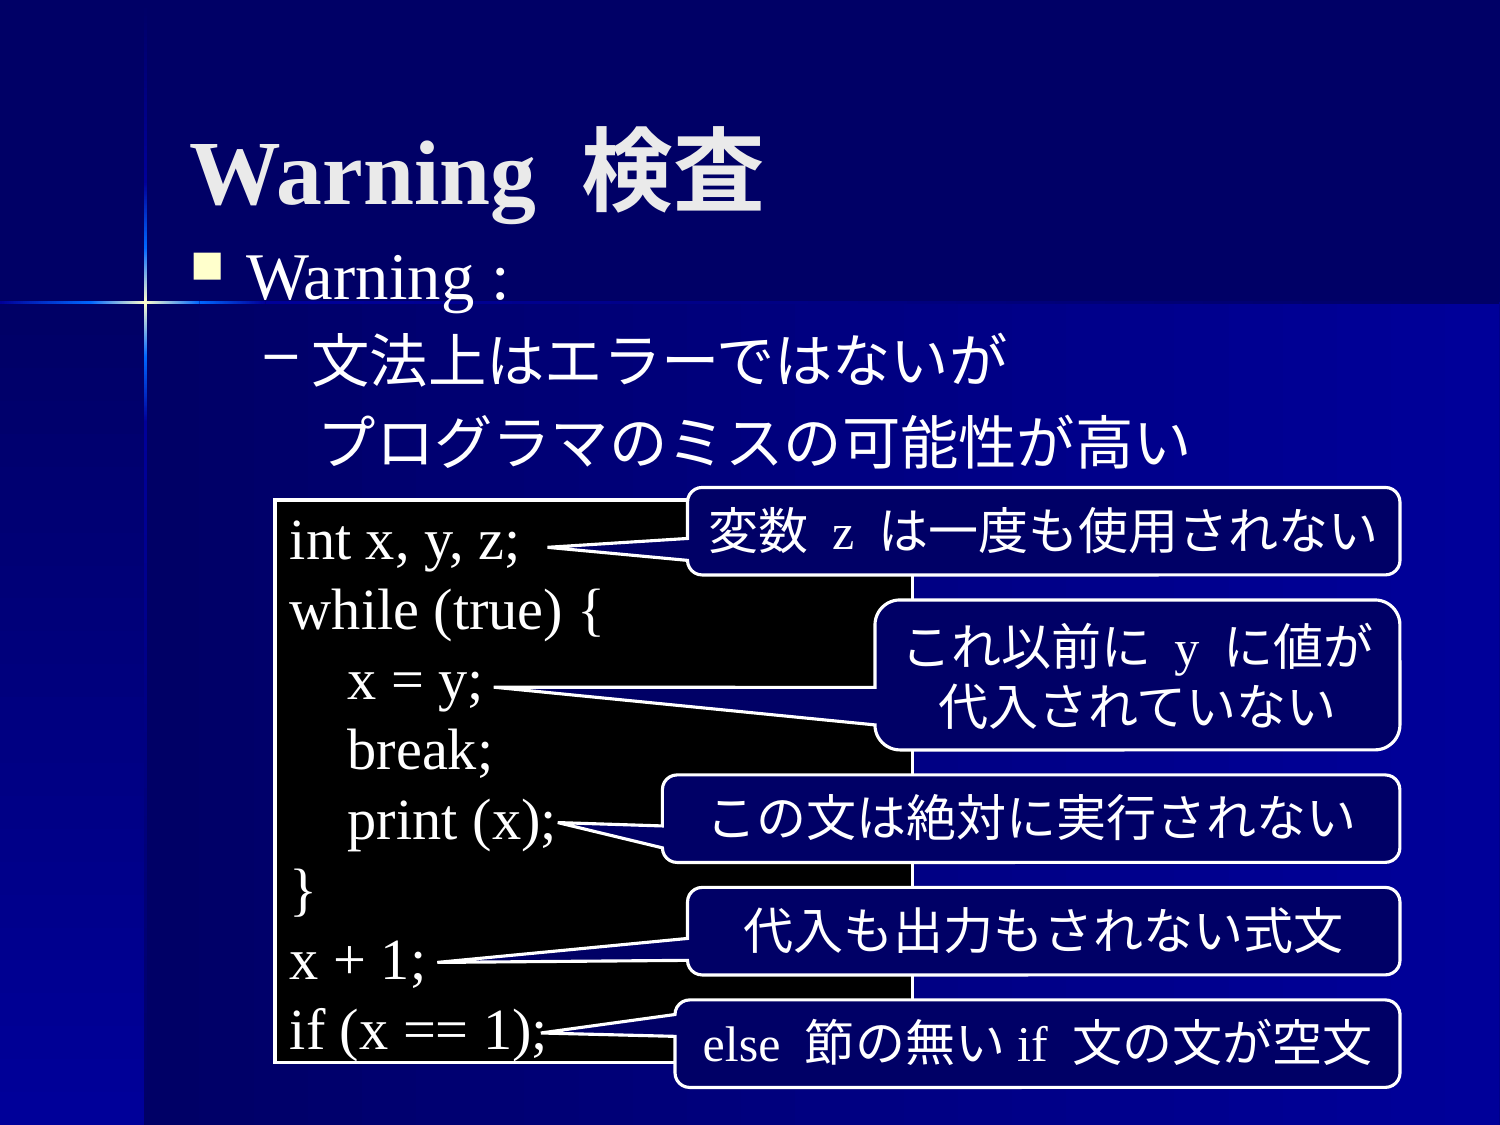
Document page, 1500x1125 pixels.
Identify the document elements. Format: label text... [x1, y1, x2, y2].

title Warning 検査 [174, 49, 1413, 224]
text_box int x, y, z; while (true) { x = y; break; print (x); } x + 1; if (x == 1); [275, 500, 913, 1063]
text_box これ以前に y に値が 代入されていない [493, 599, 1400, 750]
list Warning : 文法上はエラーではないが プログラマのミスの可能性が高い [174, 224, 1413, 901]
text_box 代入も出力もされない式文 [437, 887, 1401, 975]
text_box else 節の無いif 文の文が空文 [540, 999, 1401, 1088]
text_box 変数 z は一度も使用されない [547, 487, 1401, 575]
text_box この文は絶対に実行されない [557, 774, 1400, 863]
